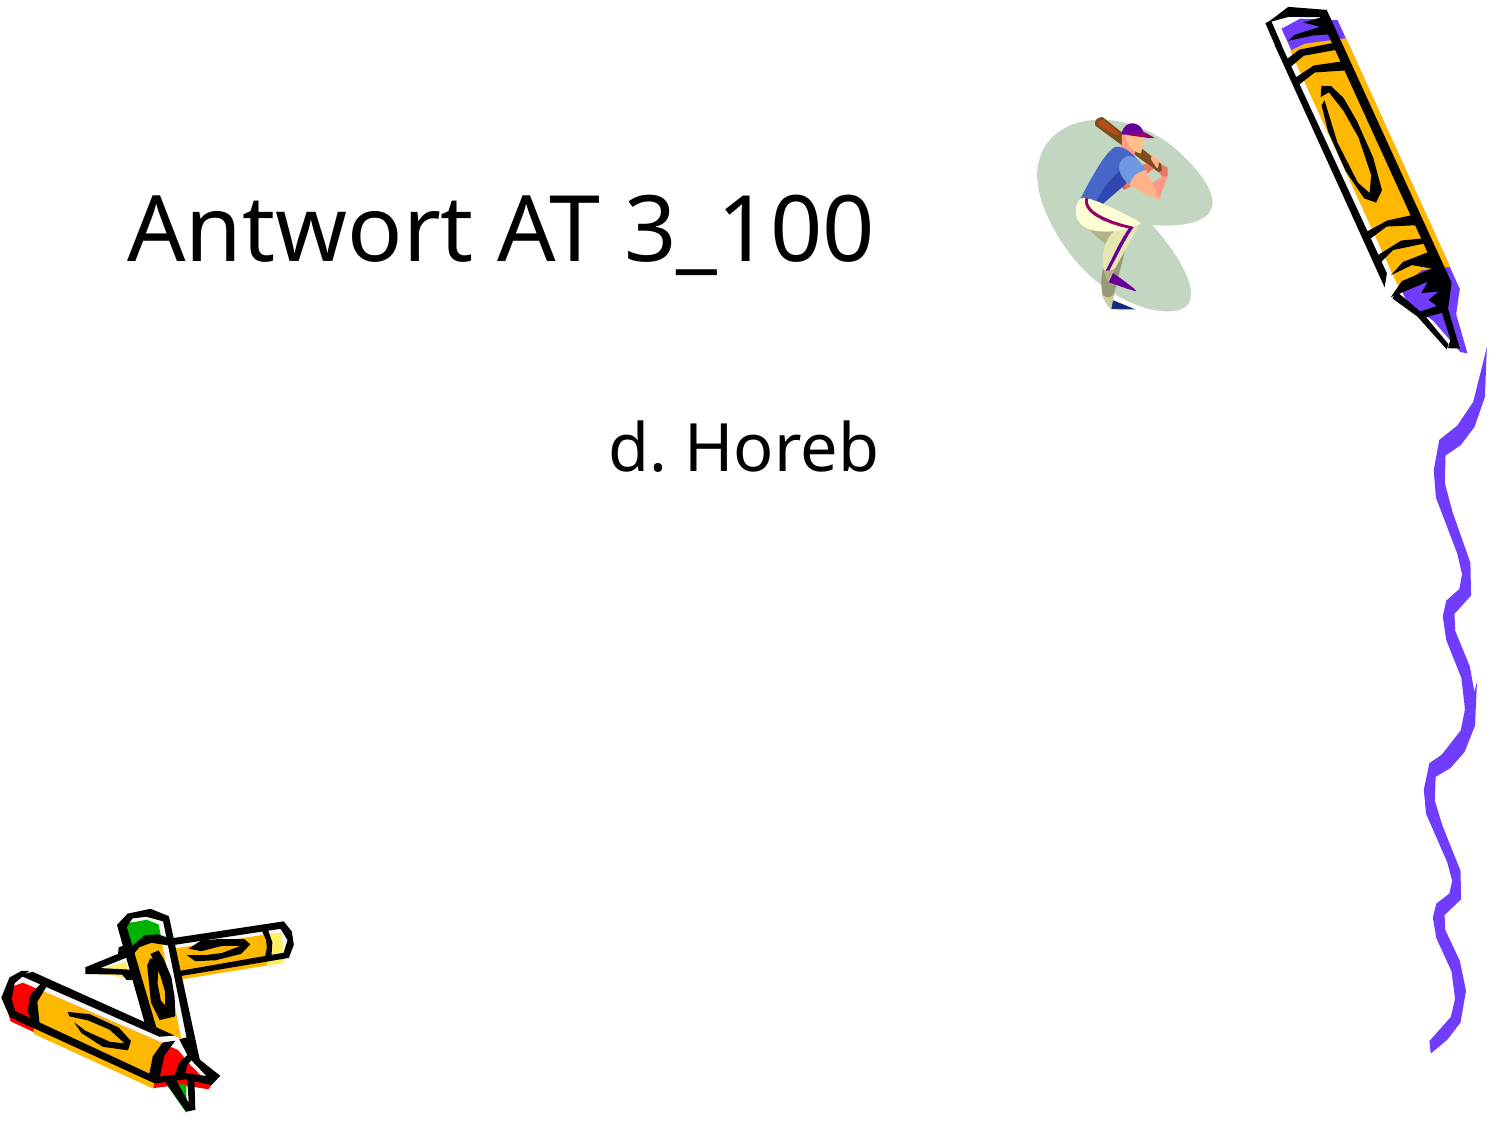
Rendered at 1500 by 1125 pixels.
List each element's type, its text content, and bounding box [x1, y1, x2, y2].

list d. Horeb [112, 299, 1375, 900]
title Antwort AT 3_100 [112, 24, 1240, 288]
picture [1033, 113, 1217, 316]
